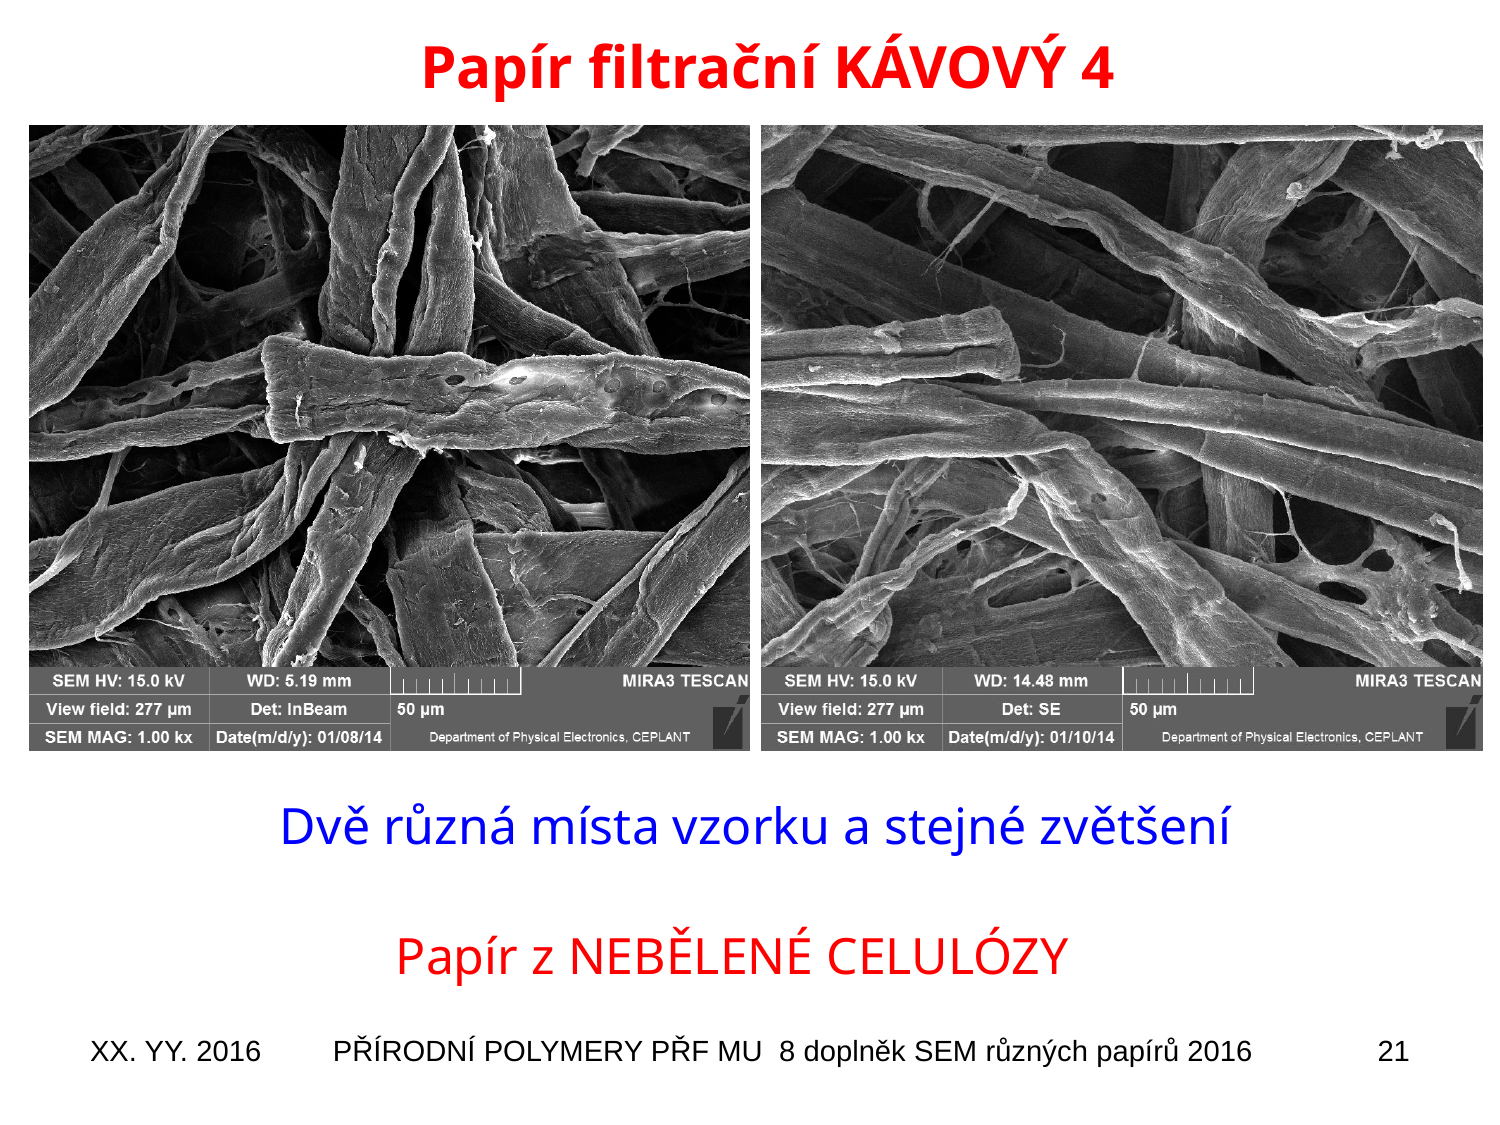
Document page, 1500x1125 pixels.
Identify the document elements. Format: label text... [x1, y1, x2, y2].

text_box Papír z NEBĚLENÉ CELULÓZY [64, 916, 1400, 992]
slide_number 21 [1074, 1024, 1426, 1103]
picture [29, 125, 751, 751]
title Papír filtrační KÁVOVÝ 4 [100, 18, 1451, 112]
text_box Dvě různá místa vzorku a stejné zvětšení [88, 786, 1424, 862]
footer PŘÍRODNÍ POLYMERY PŘF MU 8 doplněk SEM různých papírů 2016 [265, 1024, 1074, 1103]
slide_number XX. YY. 2016 [74, 1024, 265, 1103]
picture [761, 125, 1483, 751]
